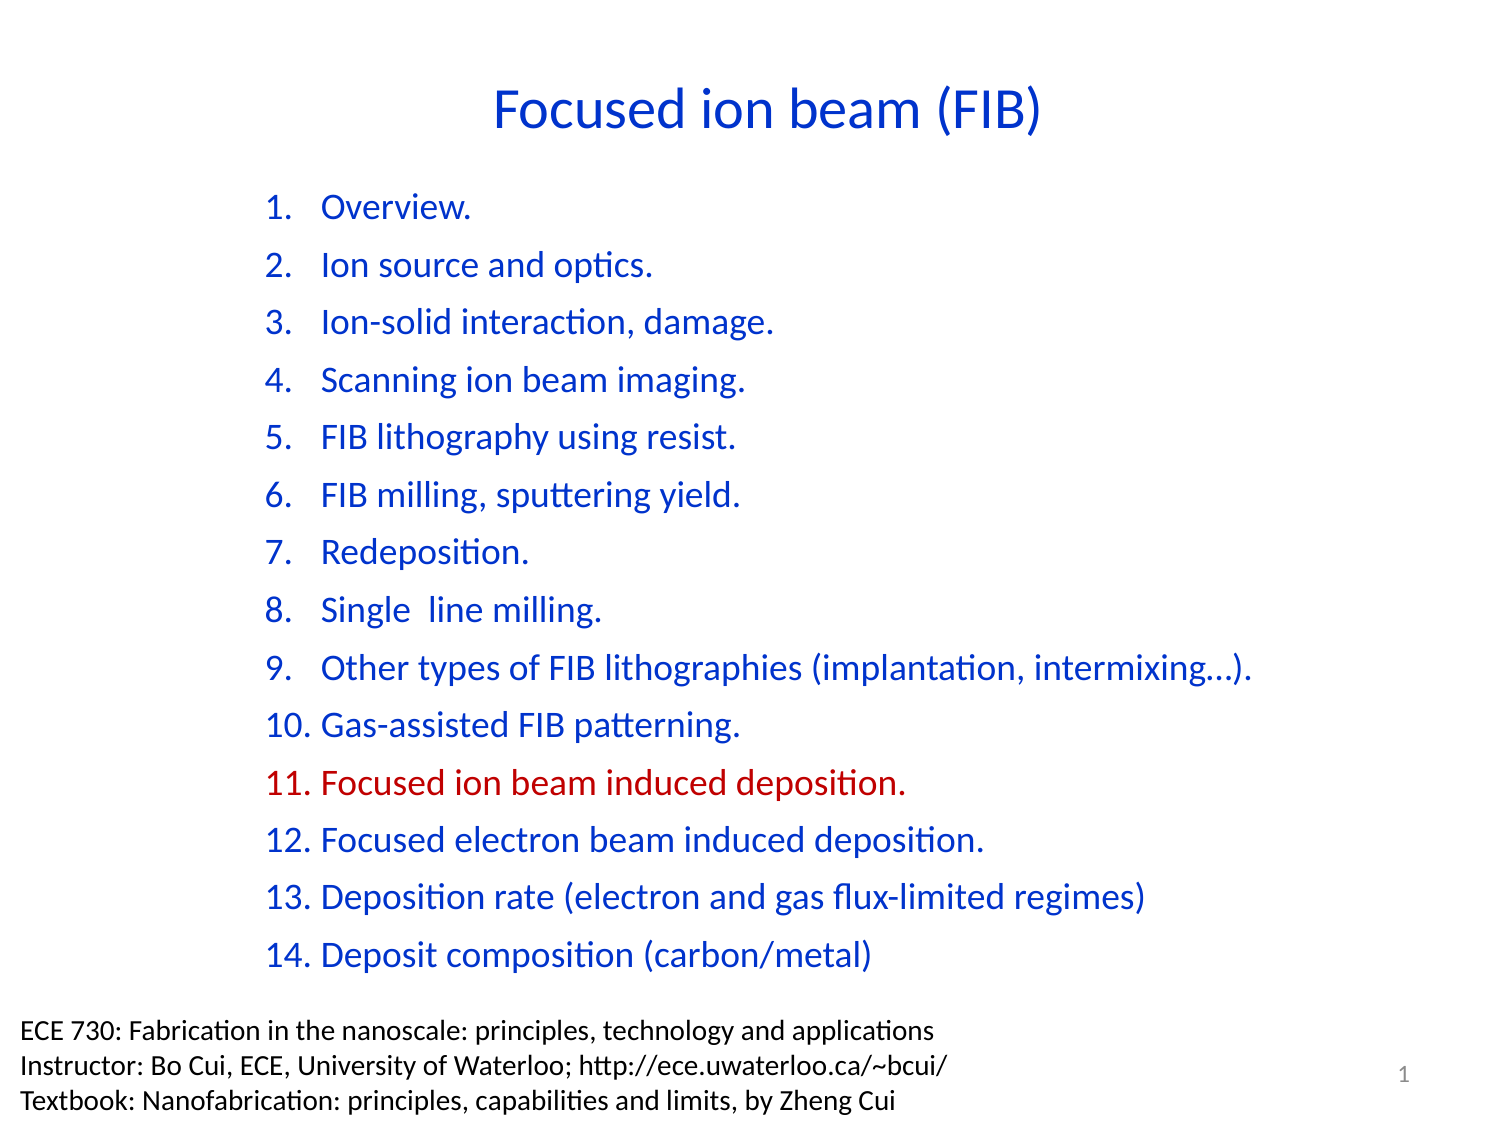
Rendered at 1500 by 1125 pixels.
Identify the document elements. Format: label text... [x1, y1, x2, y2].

text_box Overview. Ion source and optics. Ion-solid interaction, damage. Scanning ion beam imaging. FIB lithography using resist. FIB milling, sputtering yield. Redeposition. Single line milling. Other types of FIB lithographies (implantation, intermixing…). Gas-assisted FIB patterning. Focused ion beam induced deposition. Focused electron beam induced deposition. Deposition rate (electron and gas flux-limited regimes) Deposit composition (carbon/metal) [249, 174, 1270, 983]
text_box ECE 730: Fabrication in the nanoscale: principles, technology and applications Instructor: Bo Cui, ECE, University of Waterloo; http://ece.uwaterloo.ca/~bcui/ Textbook: Nanofabrication: principles, capabilities and limits, by Zheng Cui [5, 1003, 964, 1124]
text_box Focused ion beam (FIB) [478, 62, 1060, 148]
slide_number 1 [1074, 1042, 1425, 1103]
